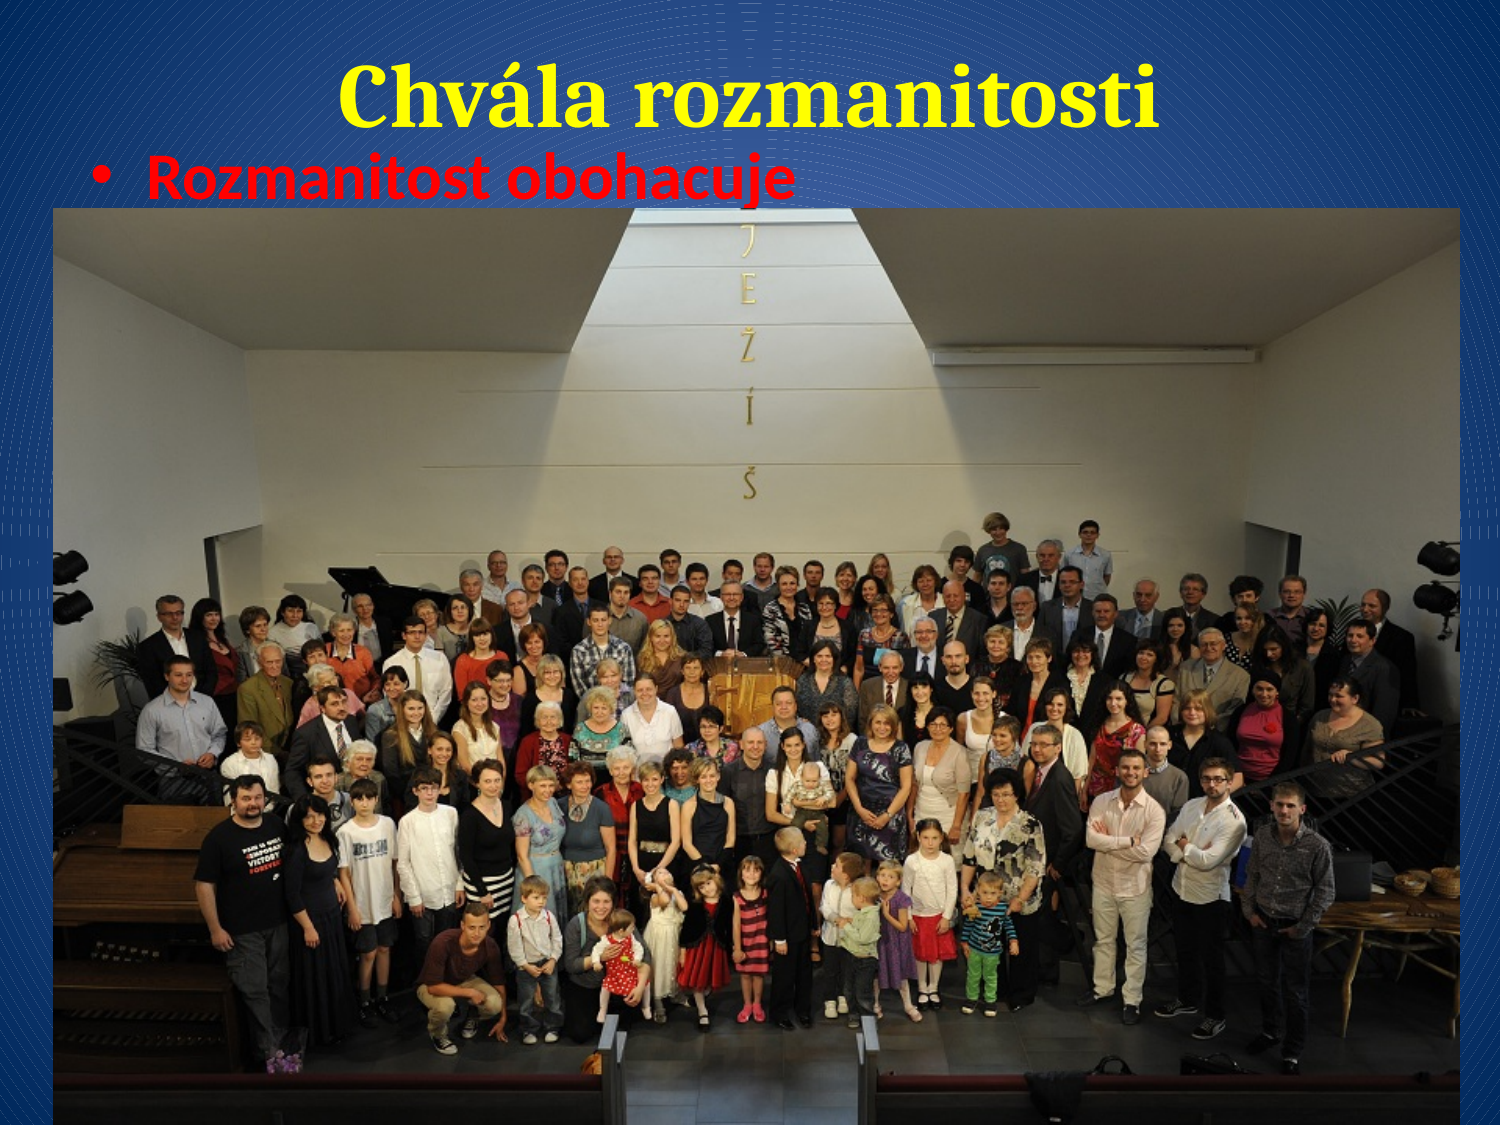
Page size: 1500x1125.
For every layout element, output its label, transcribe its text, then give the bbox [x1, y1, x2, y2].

picture [52, 207, 1460, 1125]
title Chvála rozmanitosti [75, 0, 1425, 125]
list Rozmanitost obohacuje [75, 125, 1425, 205]
